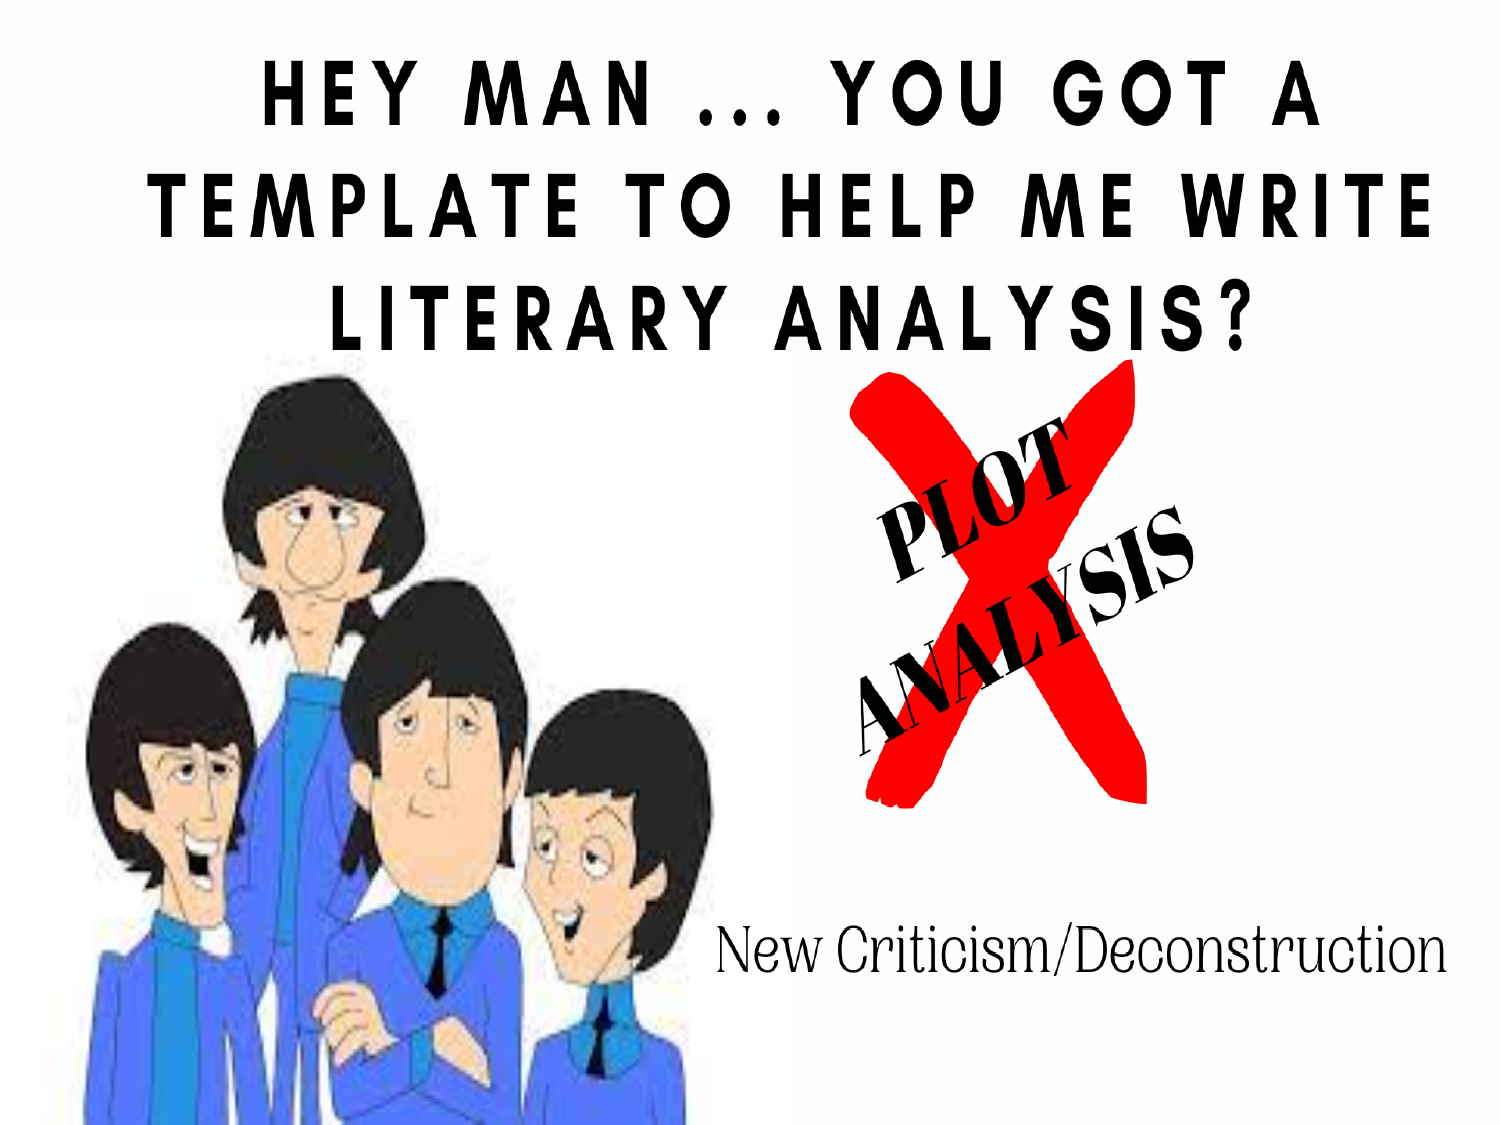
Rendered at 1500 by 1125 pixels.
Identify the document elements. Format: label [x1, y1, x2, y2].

list [0, 0, 1500, 1125]
